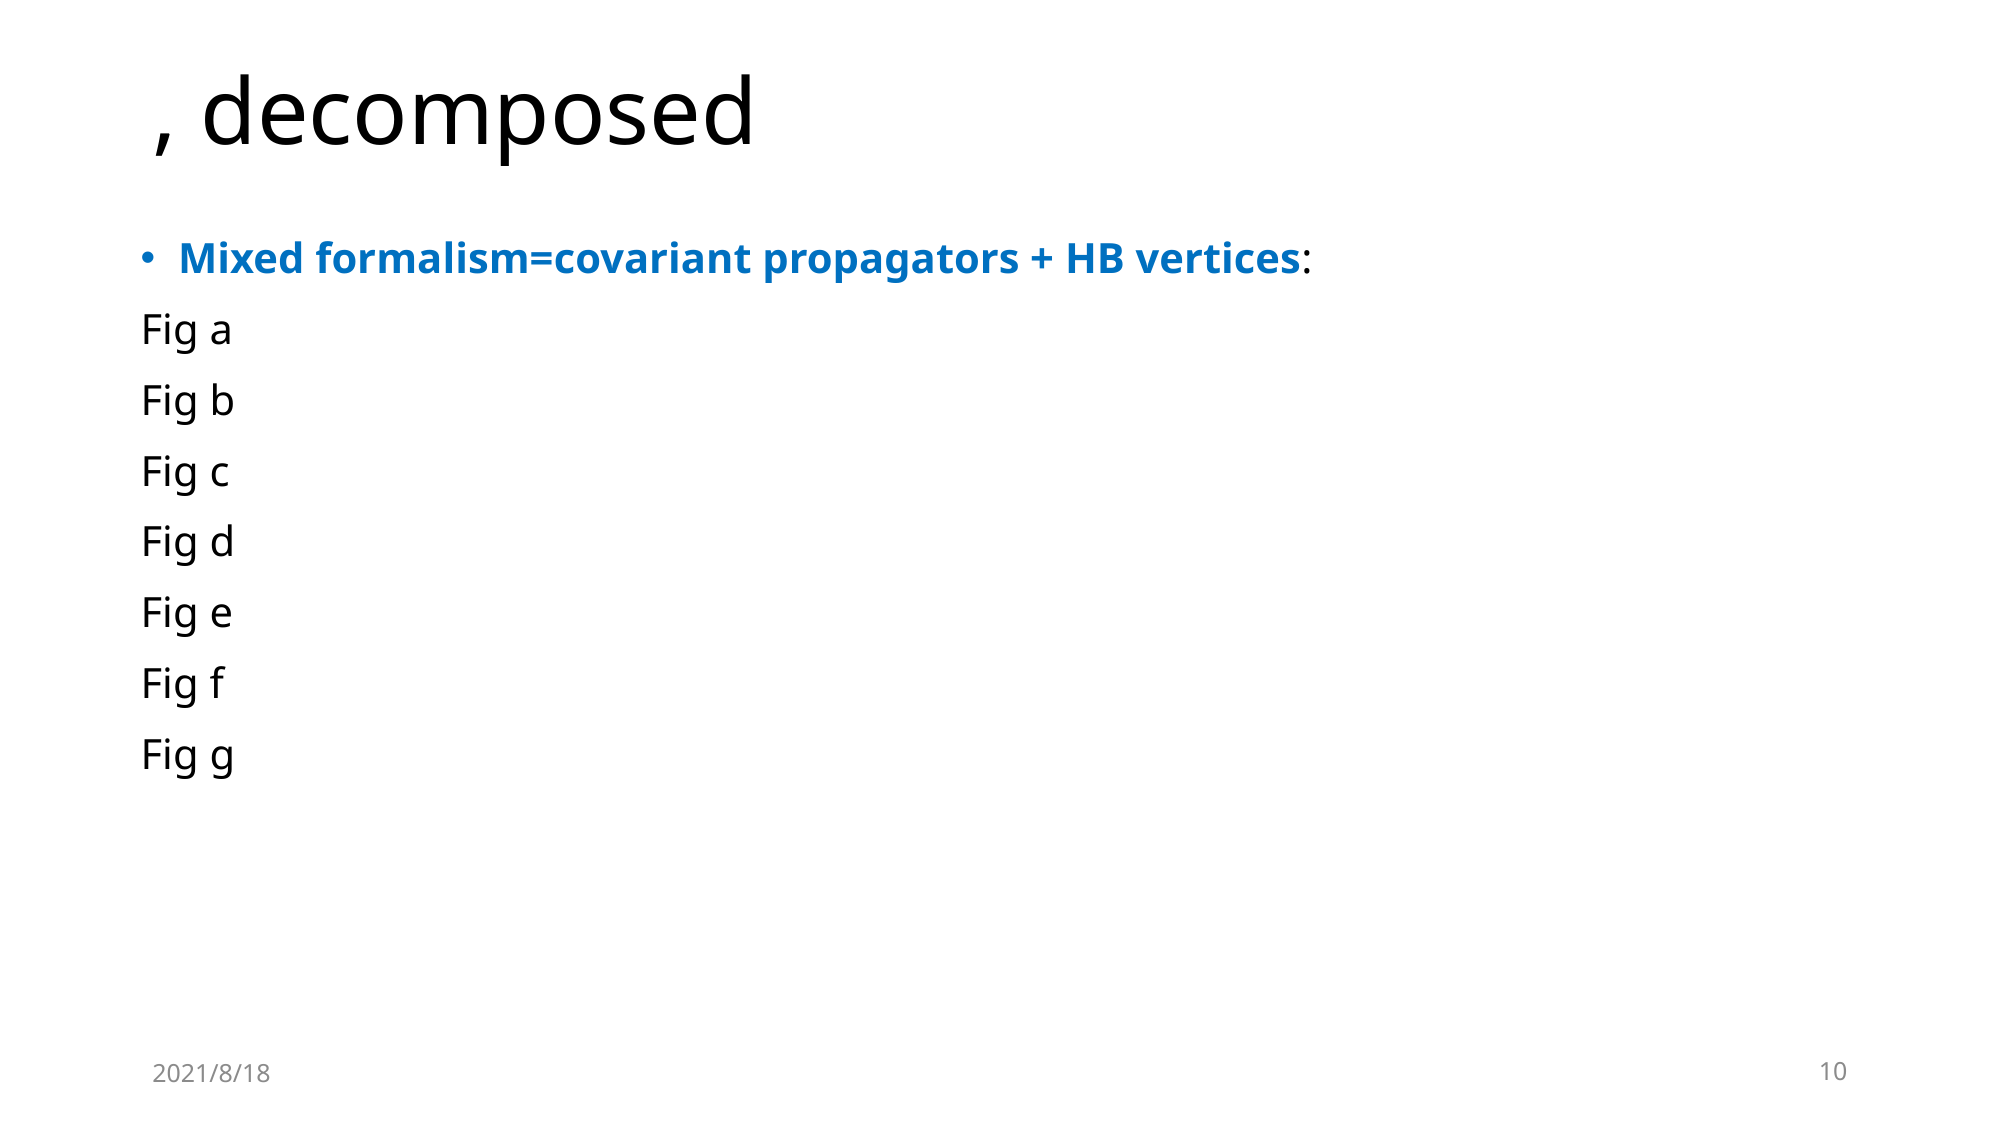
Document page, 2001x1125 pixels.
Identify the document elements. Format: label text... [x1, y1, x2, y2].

slide_number 10 [1412, 1042, 1863, 1103]
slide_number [137, 1042, 588, 1103]
